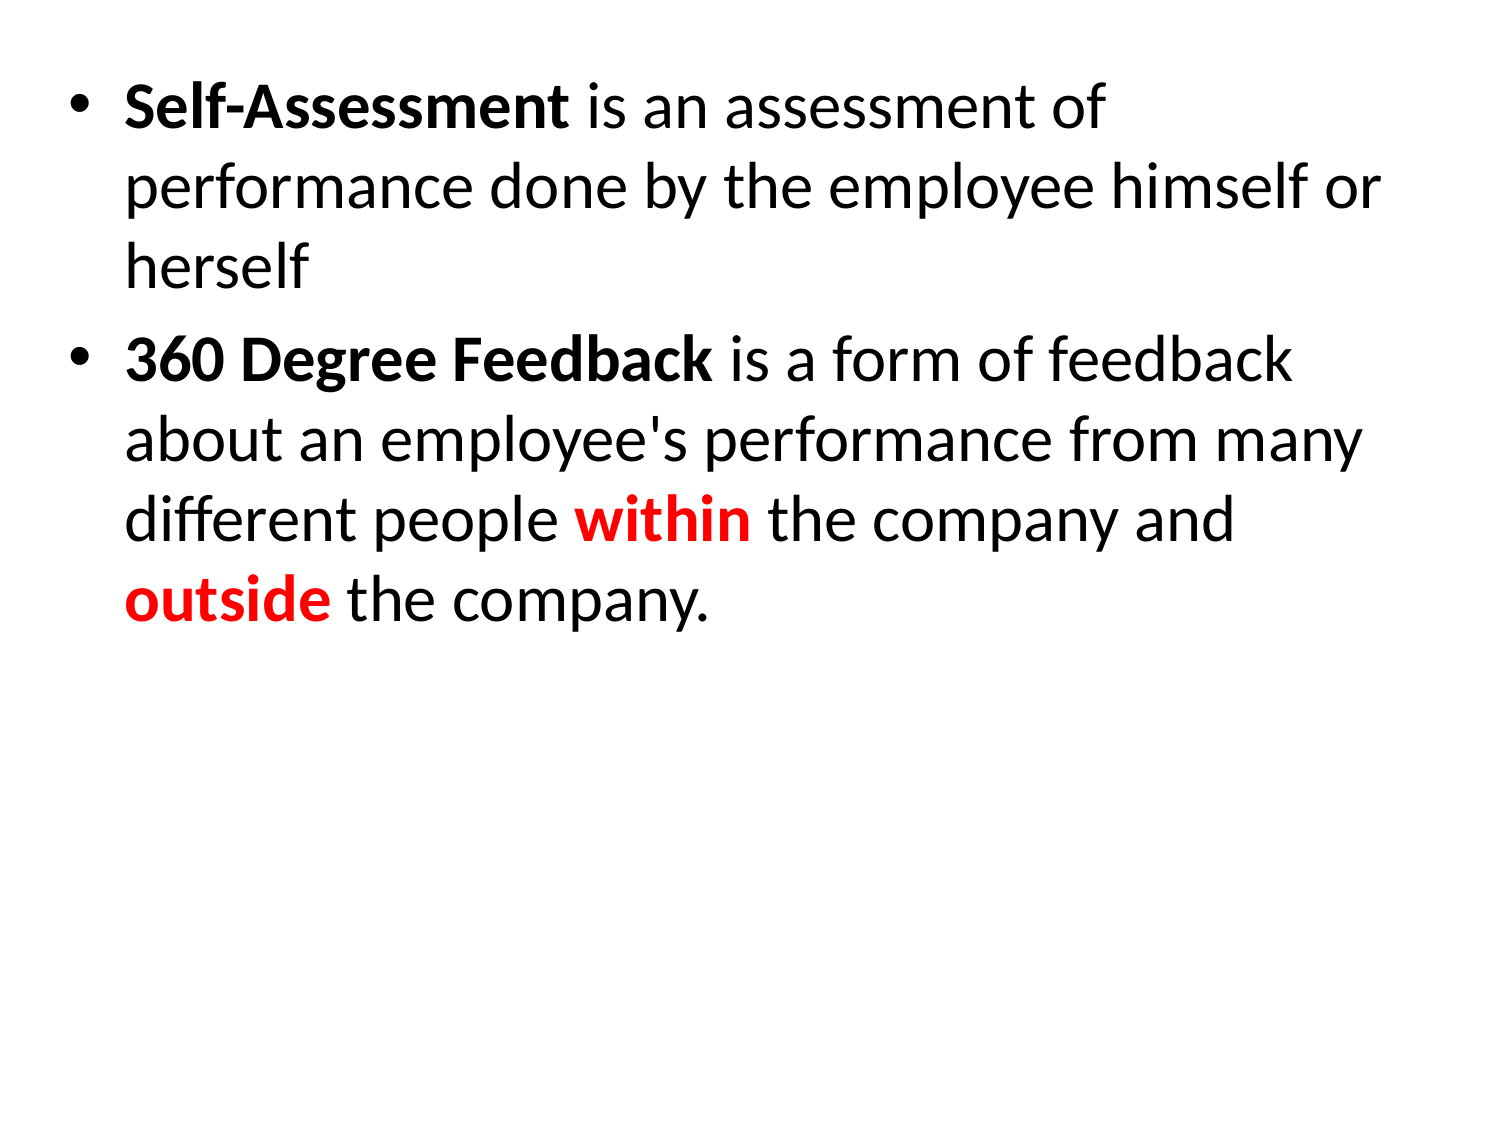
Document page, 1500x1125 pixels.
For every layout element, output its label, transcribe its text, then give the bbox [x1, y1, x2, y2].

list Self-Assessment is an assessment of performance done by the employee himself or herself 360 Degree Feedback is a form of feedback about an employee's performance from many different people within the company and outside the company. [53, 54, 1404, 797]
